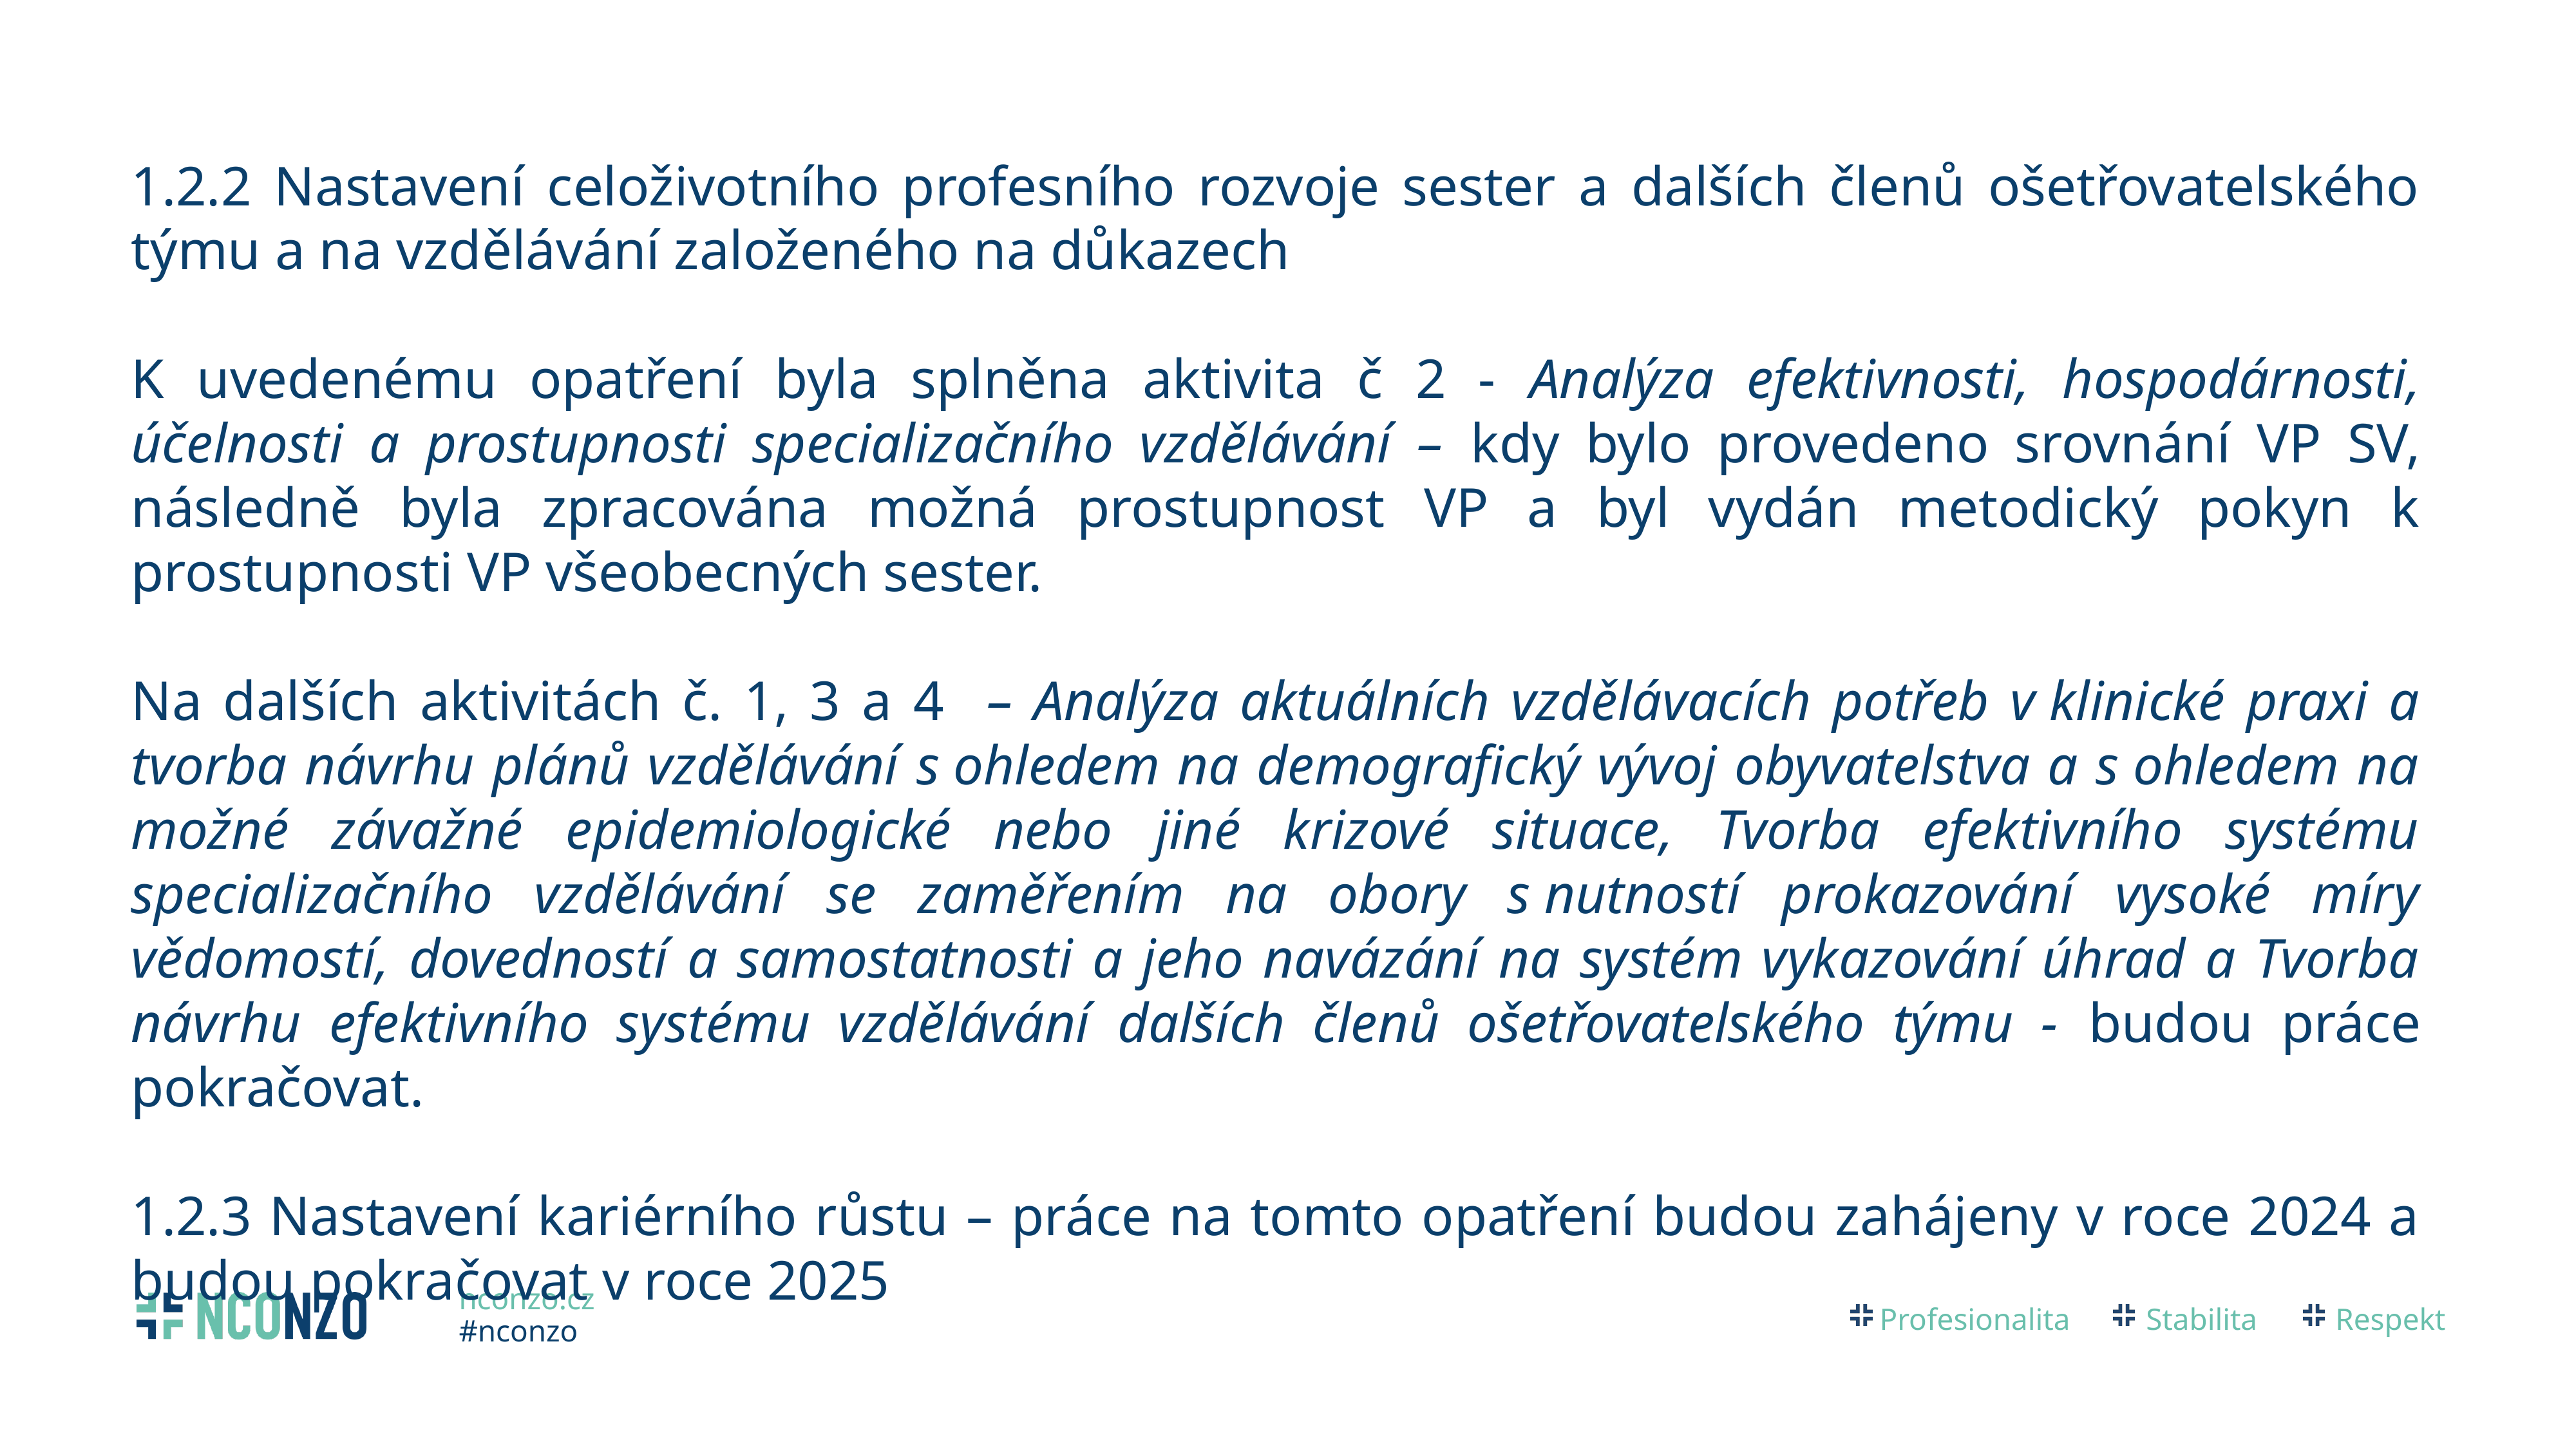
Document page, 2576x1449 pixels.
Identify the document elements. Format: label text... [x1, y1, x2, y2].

text_box 1.2.2 Nastavení celoživotního profesního rozvoje sester a dalších členů ošetřovatelského týmu a na vzdělávání založeného na důkazech K uvedenému opatření byla splněna aktivita č 2 - Analýza efektivnosti, hospodárnosti, účelnosti a prostupnosti specializačního vzdělávání – kdy bylo provedeno srovnání VP SV, následně byla zpracována možná prostupnost VP a byl vydán metodický pokyn k prostupnosti VP všeobecných sester. Na dalších aktivitách č. 1, 3 a 4 – Analýza aktuálních vzdělávacích potřeb v klinické praxi a tvorba návrhu plánů vzdělávání s ohledem na demografický vývoj obyvatelstva a s ohledem na možné závažné epidemiologické nebo jiné krizové situace, Tvorba efektivního systému specializačního vzdělávání se zaměřením na obory s nutností prokazování vysoké míry vědomostí, dovedností a samostatnosti a jeho navázání na systém vykazování úhrad a Tvorba návrhu efektivního systému vzdělávání dalších členů ošetřovatelského týmu - budou práce pokračovat. 1.2.3 Nastavení kariérního růstu – práce na tomto opatření budou zahájeny v roce 2024 a budou pokračovat v roce 2025 [126, 146, 2427, 1429]
picture [137, 1292, 366, 1340]
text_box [1850, 1298, 2450, 1339]
